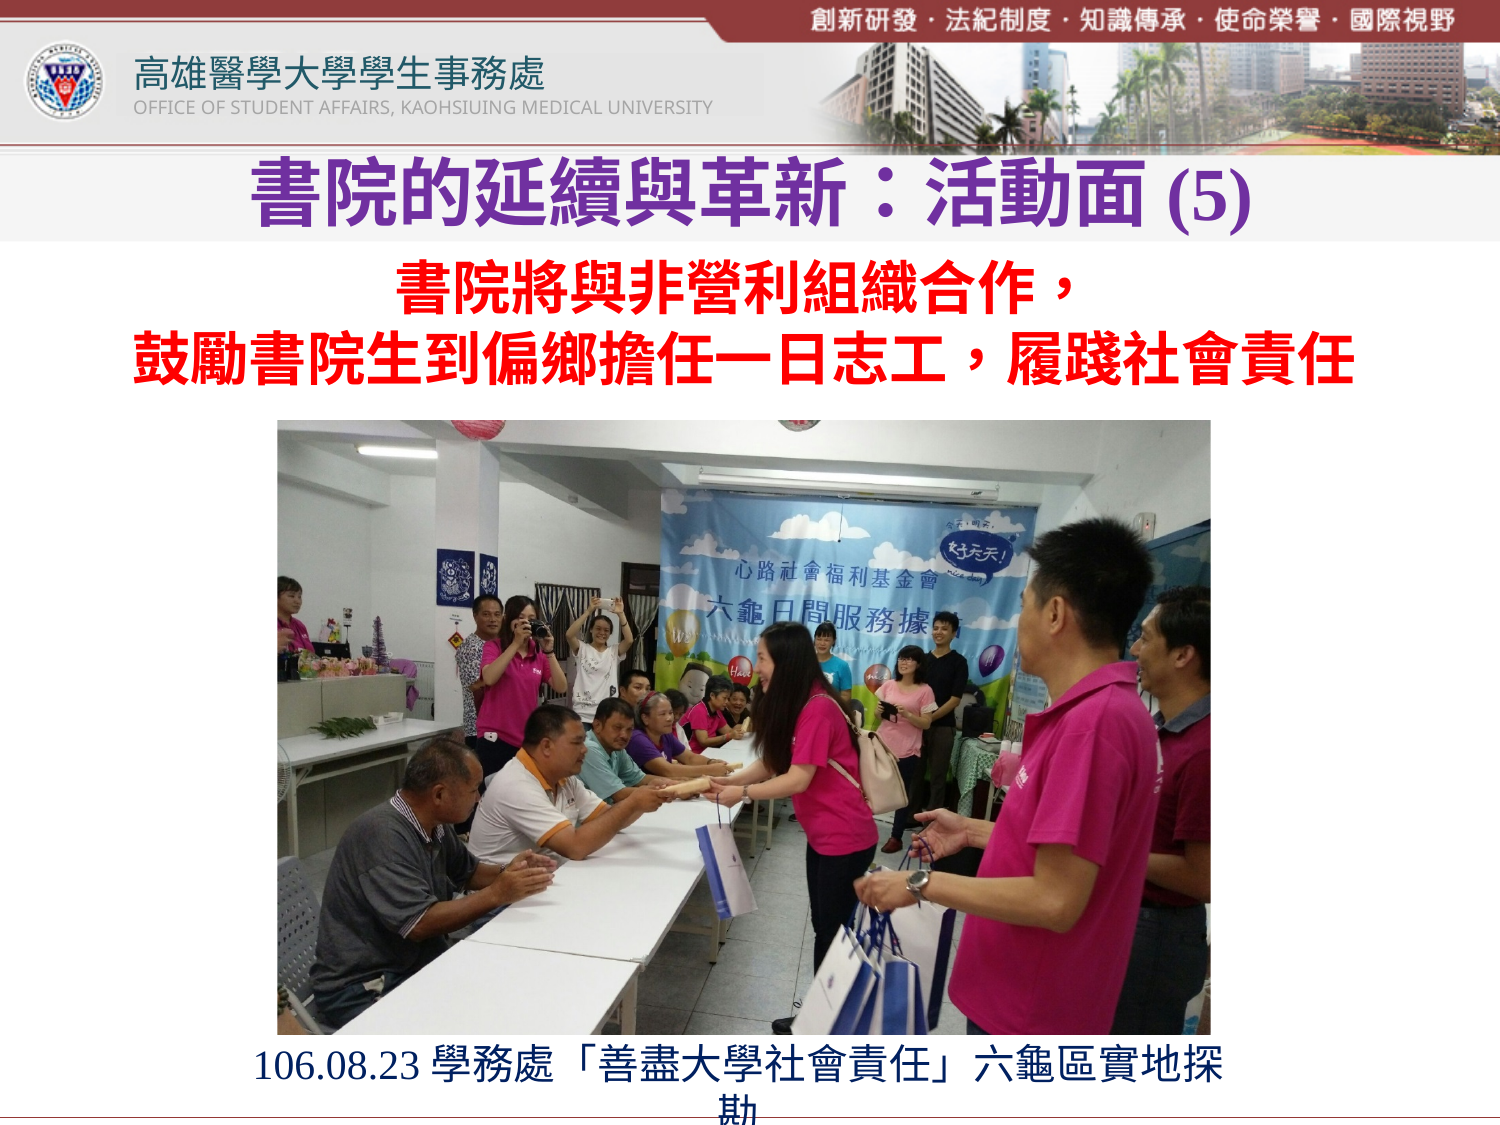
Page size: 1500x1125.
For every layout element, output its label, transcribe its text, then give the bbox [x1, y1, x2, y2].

text_box 書院將與非營利組織合作， 鼓勵書院生到偏鄉擔任一日志工，履踐社會責任 [29, 244, 1459, 399]
picture [0, 0, 1500, 1102]
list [277, 420, 1211, 1036]
title 書院的延續與革新：活動面(5) [123, 136, 1378, 244]
text_box 106.08.23學務處「善盡大學社會責任」六龜區實地探勘 [218, 1030, 1258, 1125]
